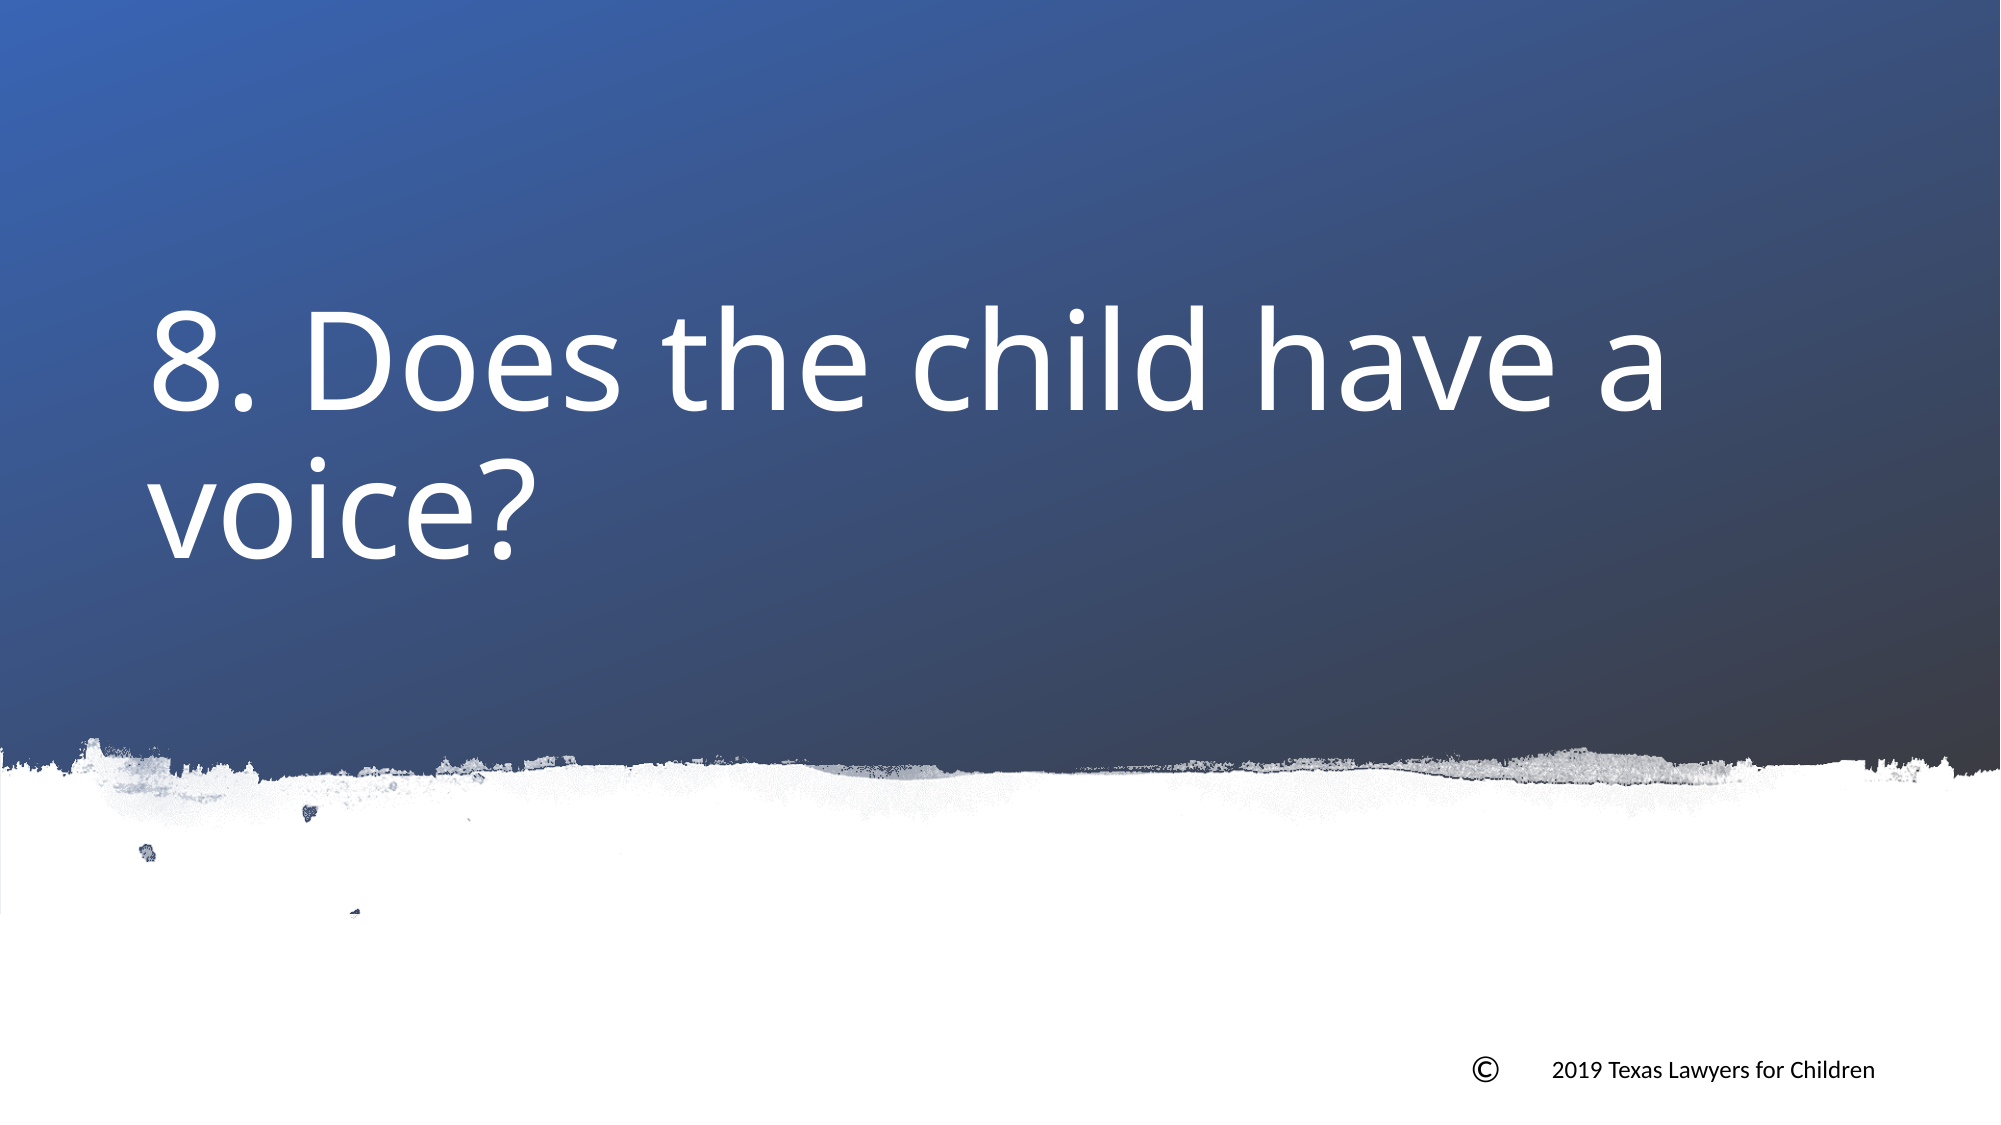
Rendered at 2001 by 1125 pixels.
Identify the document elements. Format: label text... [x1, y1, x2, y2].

title 8. Does the child have a voice? [131, 195, 1776, 624]
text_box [1455, 1038, 1928, 1099]
text_box [0, 0, 2000, 624]
picture [0, 624, 2000, 1125]
